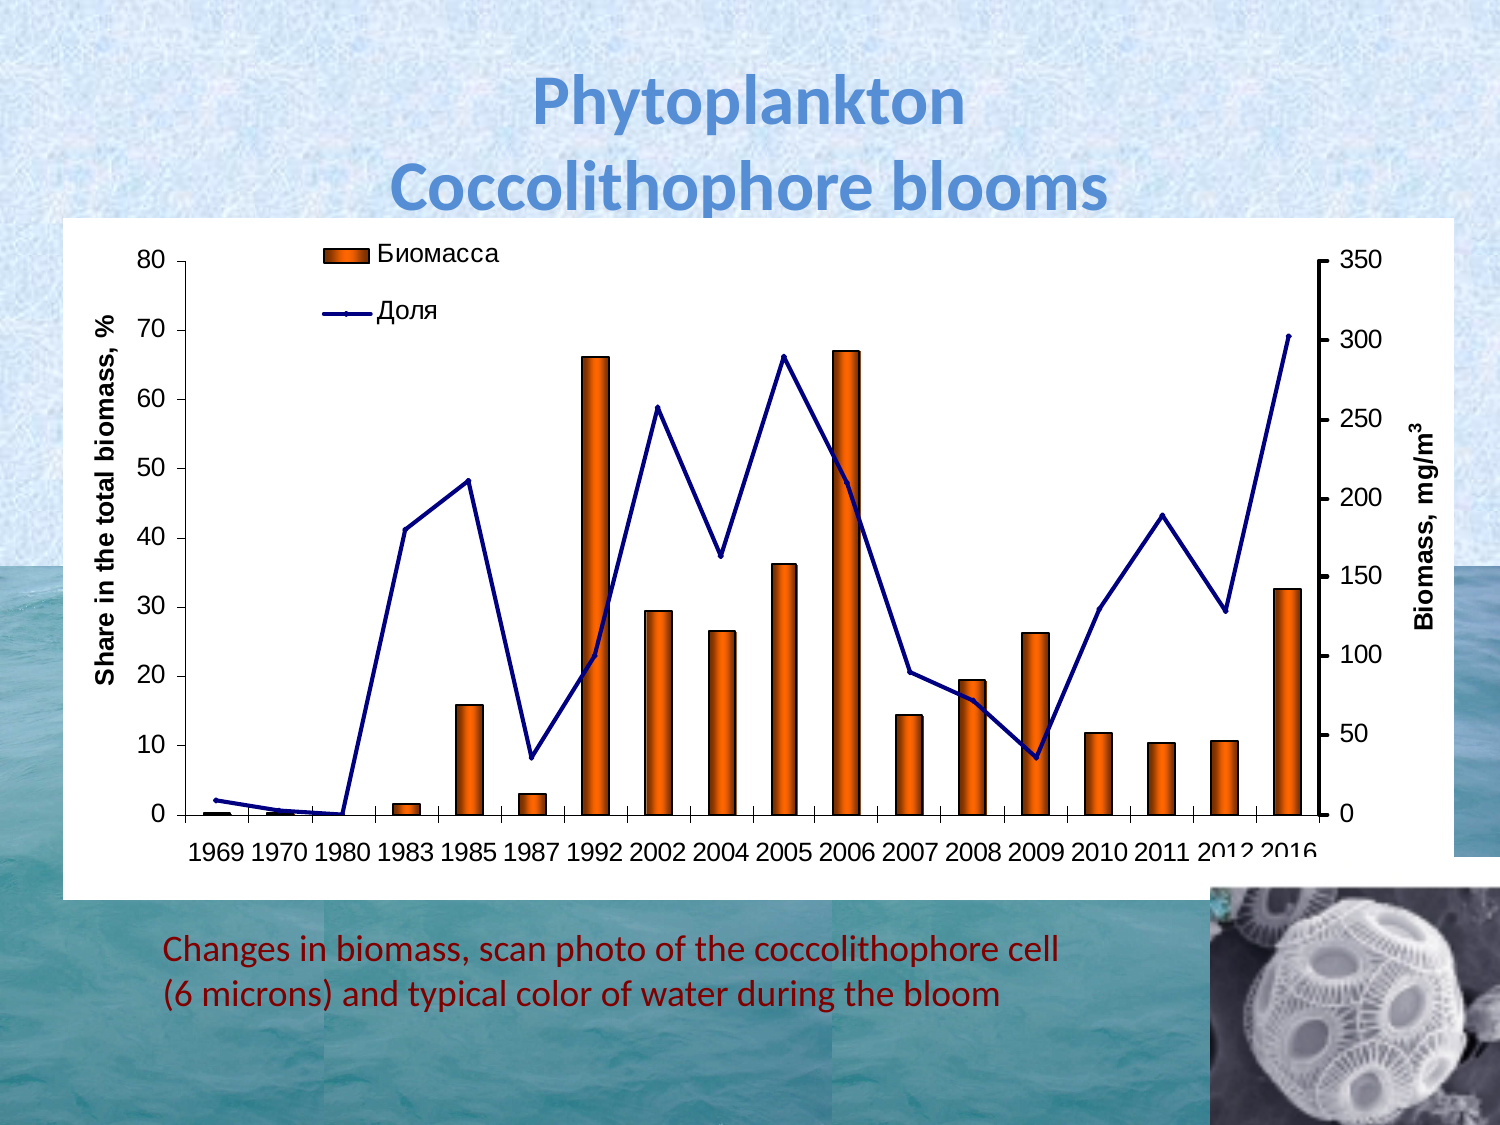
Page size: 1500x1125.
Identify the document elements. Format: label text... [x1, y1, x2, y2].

picture [0, 0, 1500, 1125]
title Phytoplankton Coccolithophore blooms [75, 45, 1425, 206]
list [52, 207, 1465, 909]
